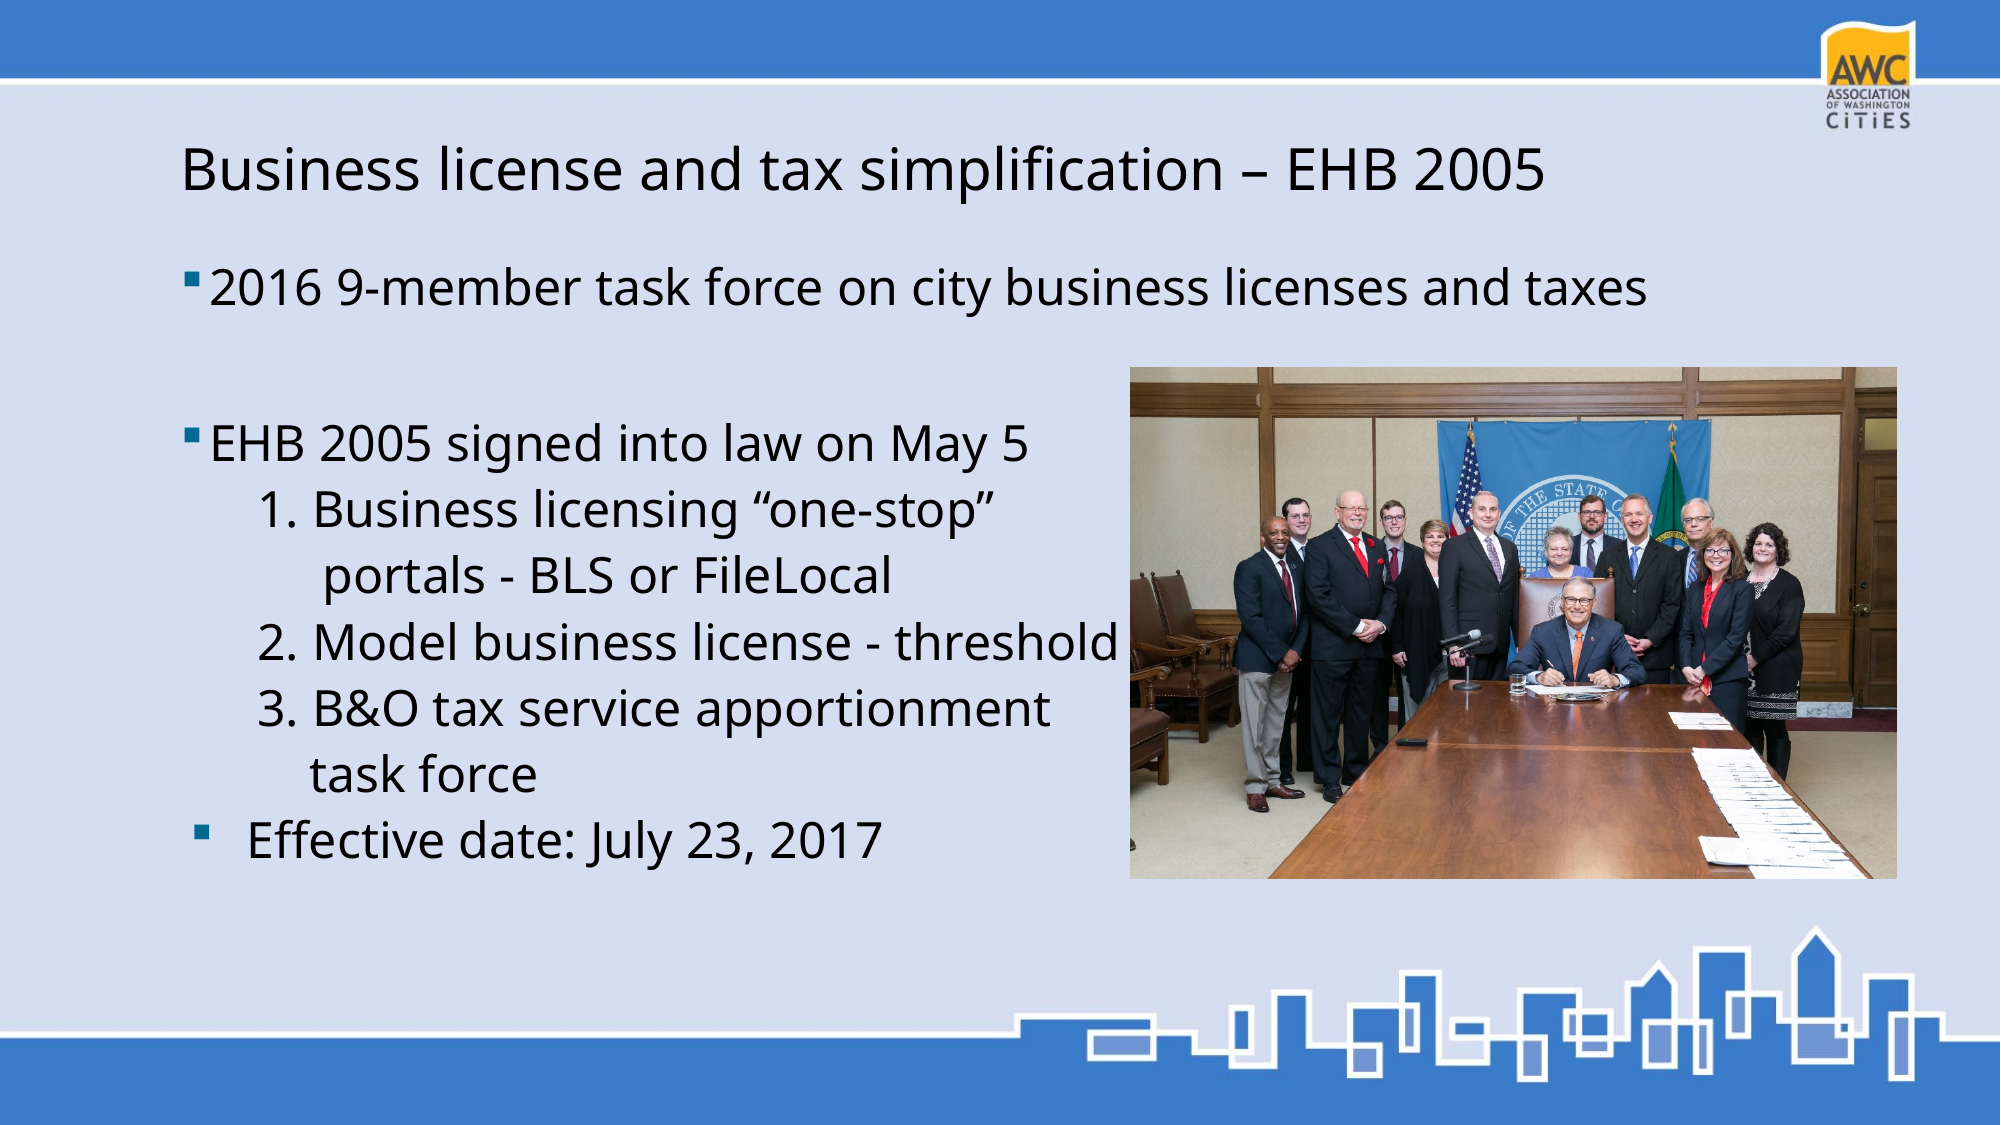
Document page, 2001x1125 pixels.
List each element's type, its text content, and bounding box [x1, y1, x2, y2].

list 2016 9-member task force on city business licenses and taxes EHB 2005 signed into law on May 5 1. Business licensing “one-stop” portals - BLS or FileLocal 2. Model business license - threshold 3. B&O tax service apportionment task force Effective date: July 23, 2017 [165, 248, 1819, 927]
title Business license and tax simplification – EHB 2005 [165, 122, 1811, 213]
picture [0, 0, 2000, 1125]
